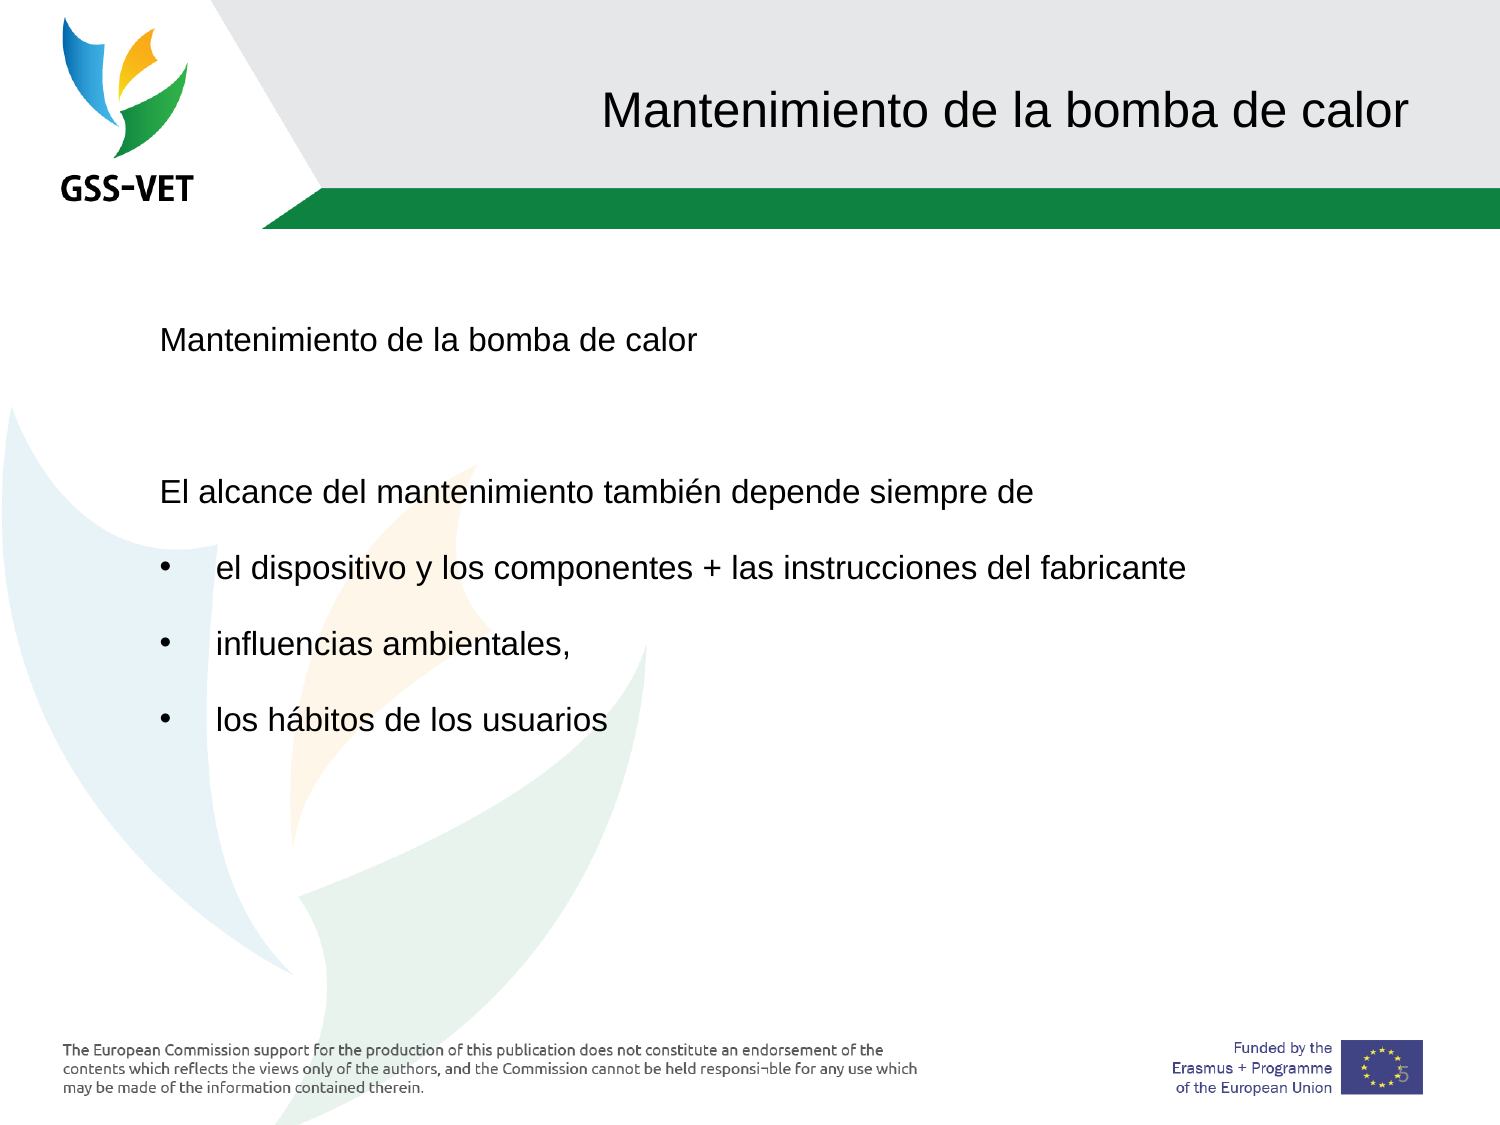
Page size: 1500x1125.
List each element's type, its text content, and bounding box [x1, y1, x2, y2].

list Mantenimiento de la bomba de calor El alcance del mantenimiento también depende siempre de el dispositivo y los componentes + las instrucciones del fabricante influencias ambientales, los hábitos de los usuarios [144, 290, 1356, 891]
slide_number 5 [1074, 1042, 1425, 1103]
title Mantenimiento de la bomba de calor [324, 0, 1425, 185]
picture [0, 0, 1500, 1125]
